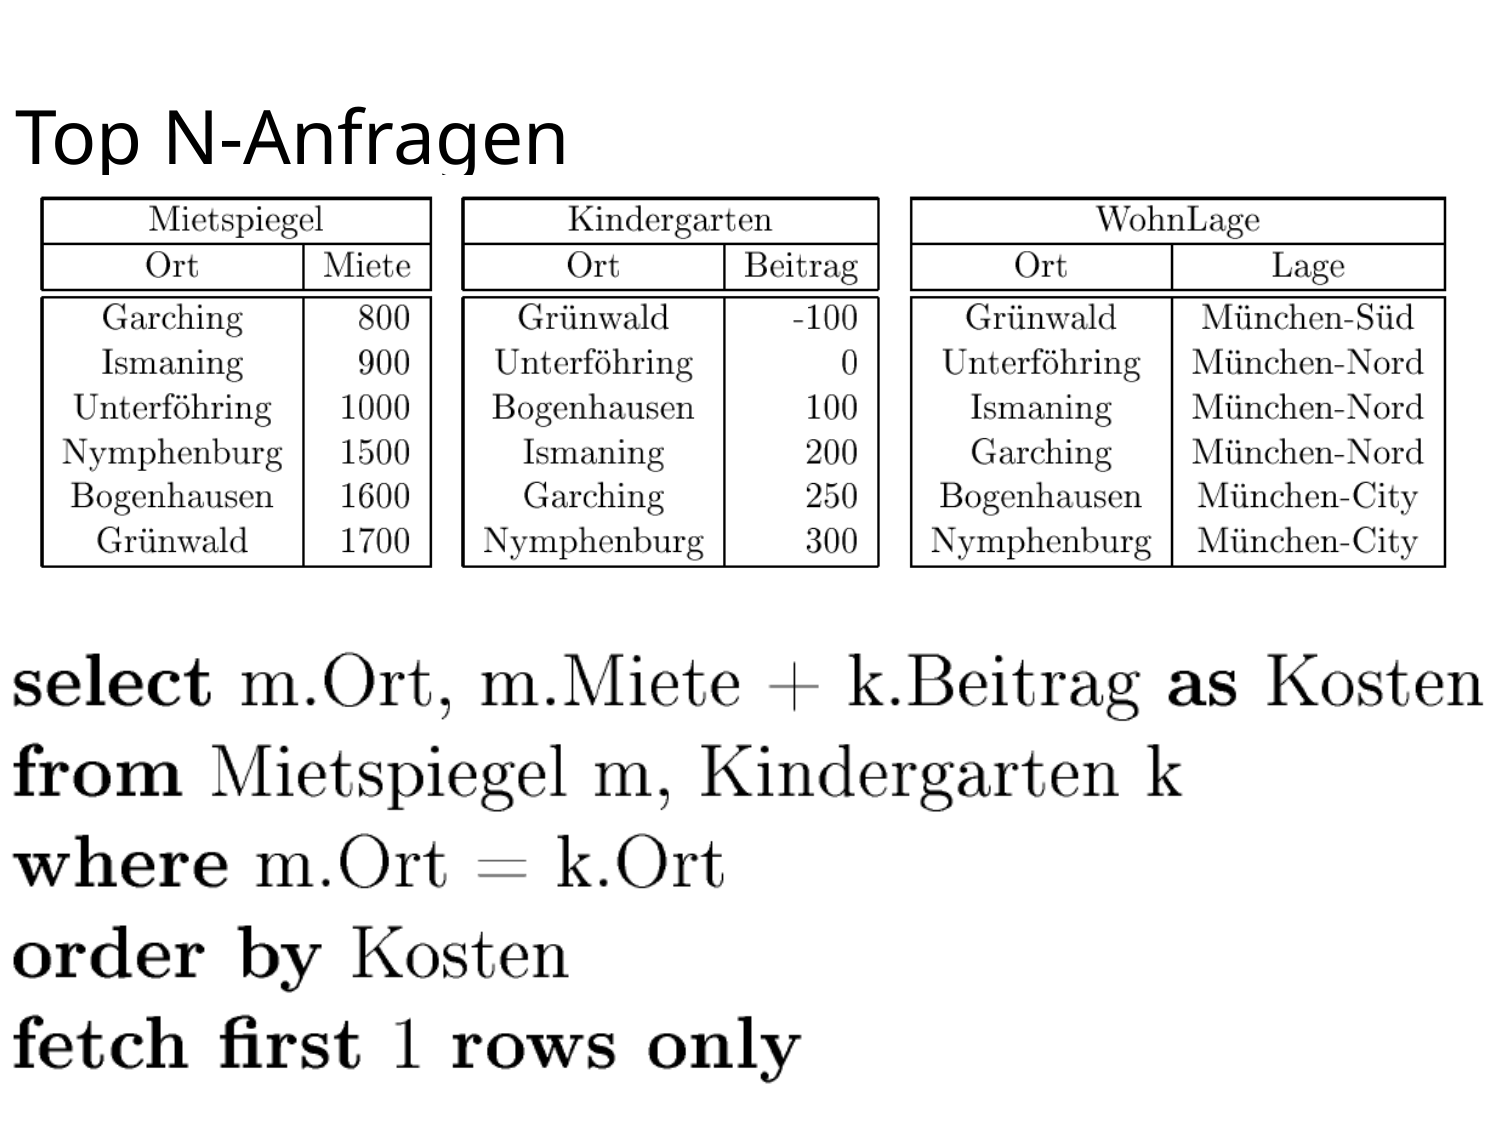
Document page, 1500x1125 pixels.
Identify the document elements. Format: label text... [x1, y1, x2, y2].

title Top N-Anfragen [0, 0, 1500, 188]
picture [0, 632, 1500, 1125]
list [23, 175, 1459, 612]
